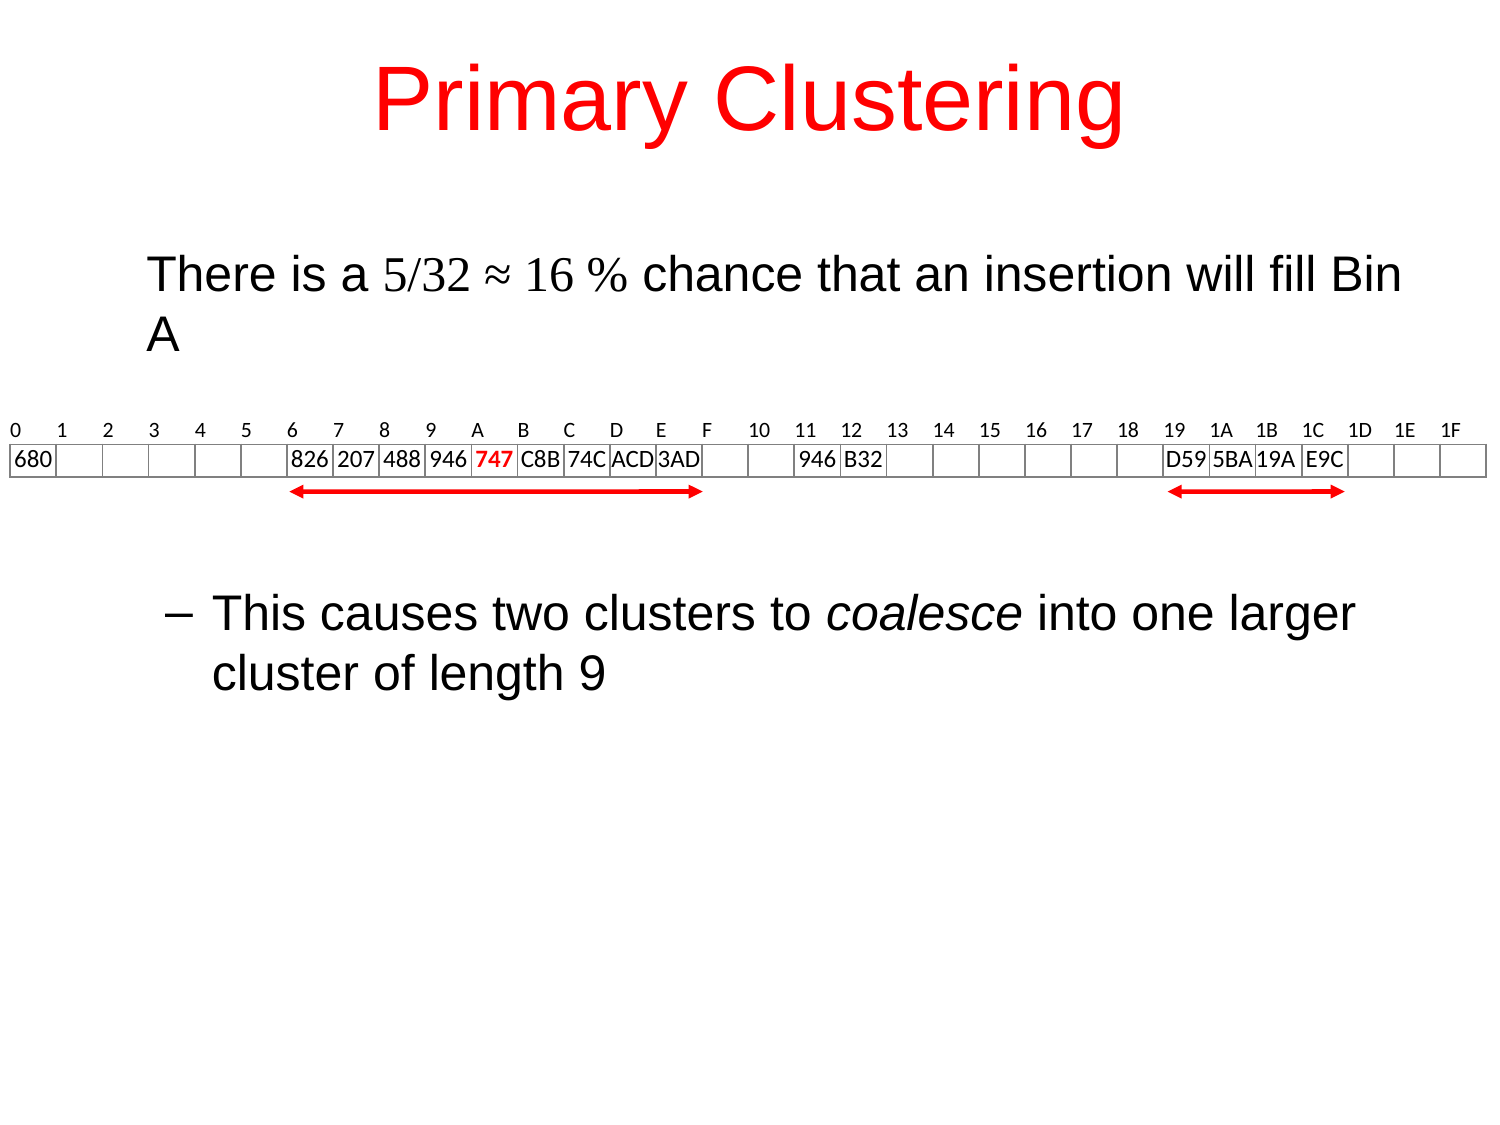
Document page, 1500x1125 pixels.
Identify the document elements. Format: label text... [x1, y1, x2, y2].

text_box [1167, 485, 1345, 498]
table_cell 946 [795, 445, 840, 476]
table_cell [749, 445, 793, 476]
list There is a 5/32 ≈ 16 % chance that an insertion will fill Bin A This causes two clusters to coalesce into one larger cluster of length 9 [75, 478, 1425, 976]
table_cell [887, 445, 932, 476]
table_header C [564, 421, 610, 444]
table_cell 19A [1256, 445, 1301, 476]
table_cell 826 [288, 445, 332, 476]
table_cell [1349, 445, 1393, 476]
table_header 1A [1209, 421, 1256, 444]
table_header D [610, 421, 656, 444]
table_cell 747 [472, 445, 517, 476]
table_header 1D [1348, 421, 1394, 444]
table_header 18 [1117, 421, 1163, 444]
table_cell E9C [1303, 445, 1347, 476]
table_header 7 [333, 421, 379, 444]
table_header A [471, 421, 518, 444]
table_header 1E [1394, 421, 1440, 444]
table_cell [1026, 445, 1070, 476]
table_header 19 [1163, 421, 1209, 444]
table_header 15 [979, 421, 1025, 444]
table_cell [103, 445, 148, 476]
table_cell [980, 445, 1024, 476]
table_cell [149, 445, 194, 476]
table_header 0 [10, 421, 56, 444]
table_cell 488 [380, 445, 424, 476]
text_box [289, 485, 703, 498]
table_header 1B [1256, 421, 1302, 444]
table_header 4 [195, 421, 241, 444]
table_cell [57, 445, 102, 476]
table_cell [1441, 445, 1485, 476]
table_header 1 [56, 421, 102, 444]
table_header 12 [840, 421, 887, 444]
table_cell 3AD [657, 445, 701, 476]
table_cell [703, 445, 747, 476]
table_cell [1072, 445, 1116, 476]
table_cell C8B [518, 445, 563, 476]
table_header 13 [887, 421, 933, 444]
table_header 17 [1071, 421, 1117, 444]
table_header 10 [748, 421, 794, 444]
table_cell [242, 445, 286, 476]
table_header F [702, 421, 748, 444]
table_cell 74C [565, 445, 609, 476]
table_cell 946 [426, 445, 471, 476]
table_header E [656, 421, 702, 444]
table_cell [934, 445, 978, 476]
table_cell [1395, 445, 1439, 476]
list There is a 5/32 ≈ 16 % chance that an insertion will fill Bin A This causes two clusters to coalesce into one larger cluster of length 9 [75, 233, 1425, 421]
table_header 3 [149, 421, 195, 444]
table_cell 680 [11, 445, 55, 476]
table_cell 5BA [1210, 445, 1255, 476]
table_header 1C [1302, 421, 1348, 444]
table_cell B32 [841, 445, 886, 476]
title Primary Clustering [75, 0, 1425, 188]
table_header 8 [379, 421, 425, 444]
table_cell [196, 445, 240, 476]
table_header B [518, 421, 564, 444]
table_header 14 [933, 421, 979, 444]
table_cell 207 [334, 445, 378, 476]
table_header 11 [794, 421, 840, 444]
table_header 9 [425, 421, 471, 444]
table_header 6 [287, 421, 333, 444]
table_header 1F [1440, 421, 1486, 444]
table_header 5 [241, 421, 287, 444]
table_header 2 [102, 421, 149, 444]
table_header 16 [1025, 421, 1071, 444]
table_cell ACD [611, 445, 655, 476]
table_cell D59 [1164, 445, 1209, 476]
table_cell [1118, 445, 1162, 476]
